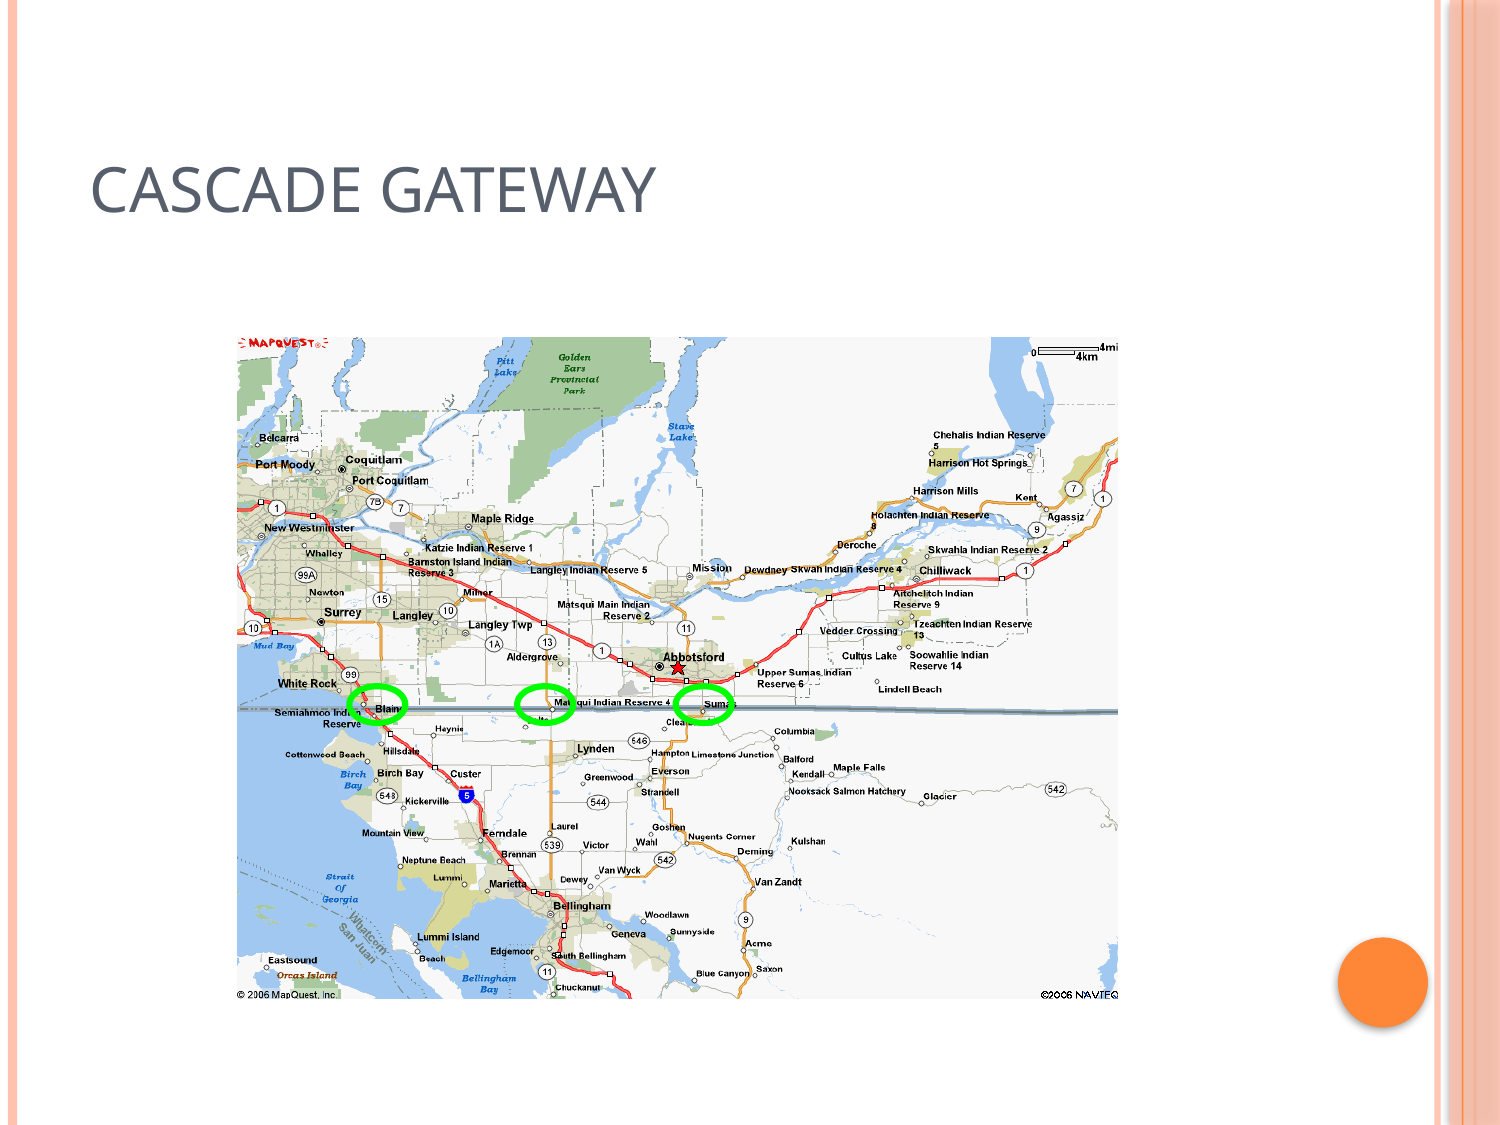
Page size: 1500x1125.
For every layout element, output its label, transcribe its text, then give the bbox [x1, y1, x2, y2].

title Cascade Gateway [75, 45, 1300, 233]
picture [236, 336, 1120, 1001]
